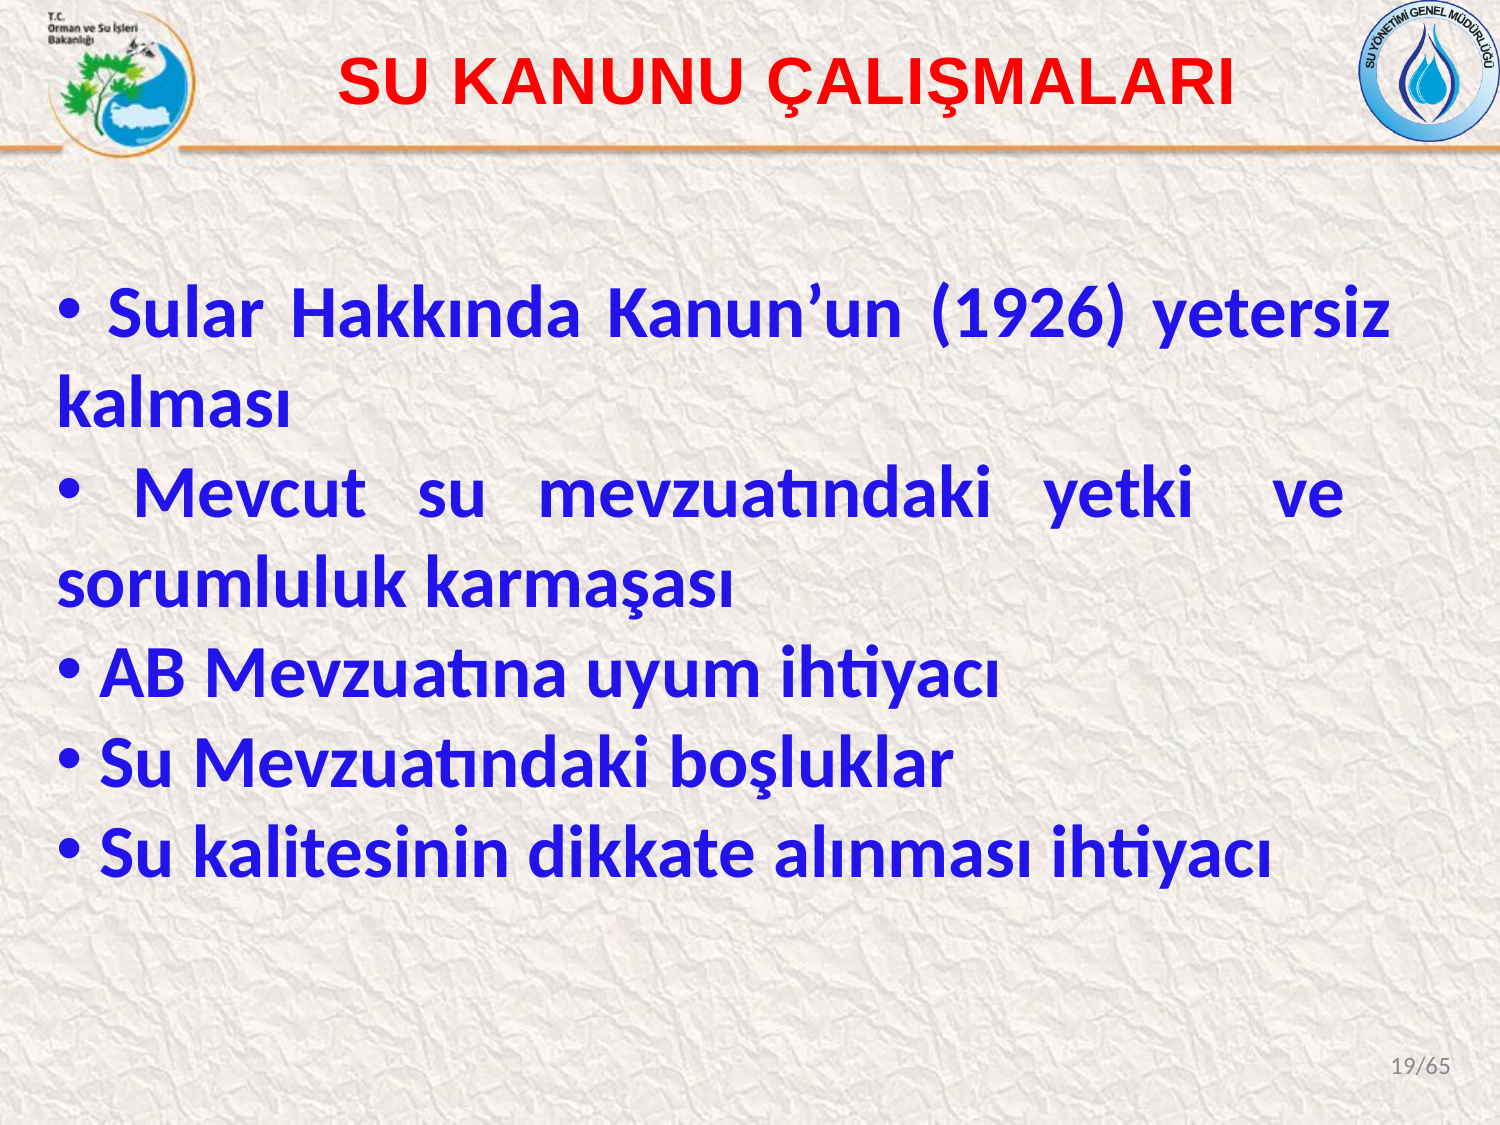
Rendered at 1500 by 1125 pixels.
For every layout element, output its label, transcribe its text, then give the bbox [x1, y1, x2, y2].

text_box SU KANUNU ÇALIŞMALARI [112, 30, 1424, 201]
text_box Sular Hakkında Kanun’un (1926) yetersiz kalması Mevcut su mevzuatındaki yetki ve sorumluluk karmaşası AB Mevzuatına uyum ihtiyacı Su Mevzuatındaki boşluklar Su kalitesinin dikkate alınması ihtiyacı [41, 255, 1471, 901]
slide_number 19/65 [1116, 1034, 1467, 1095]
picture [0, 0, 1500, 1125]
